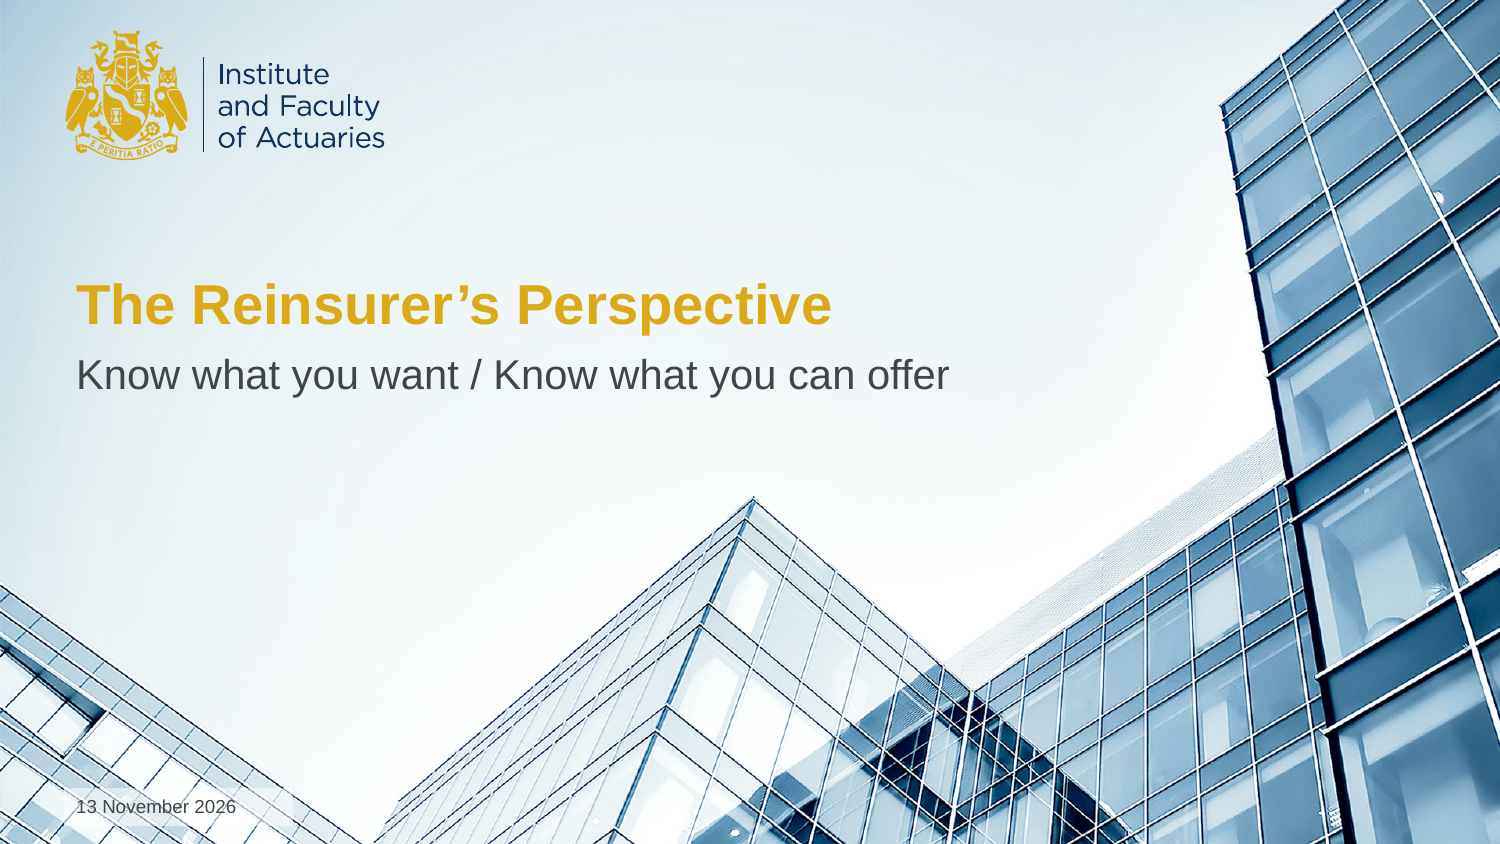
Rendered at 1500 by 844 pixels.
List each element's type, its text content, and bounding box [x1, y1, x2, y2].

picture [0, 0, 1500, 844]
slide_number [64, 788, 292, 826]
subtitle Know what you want / Know what you can offer [64, 342, 1069, 467]
title The Reinsurer’s Perspective [64, 262, 1235, 422]
